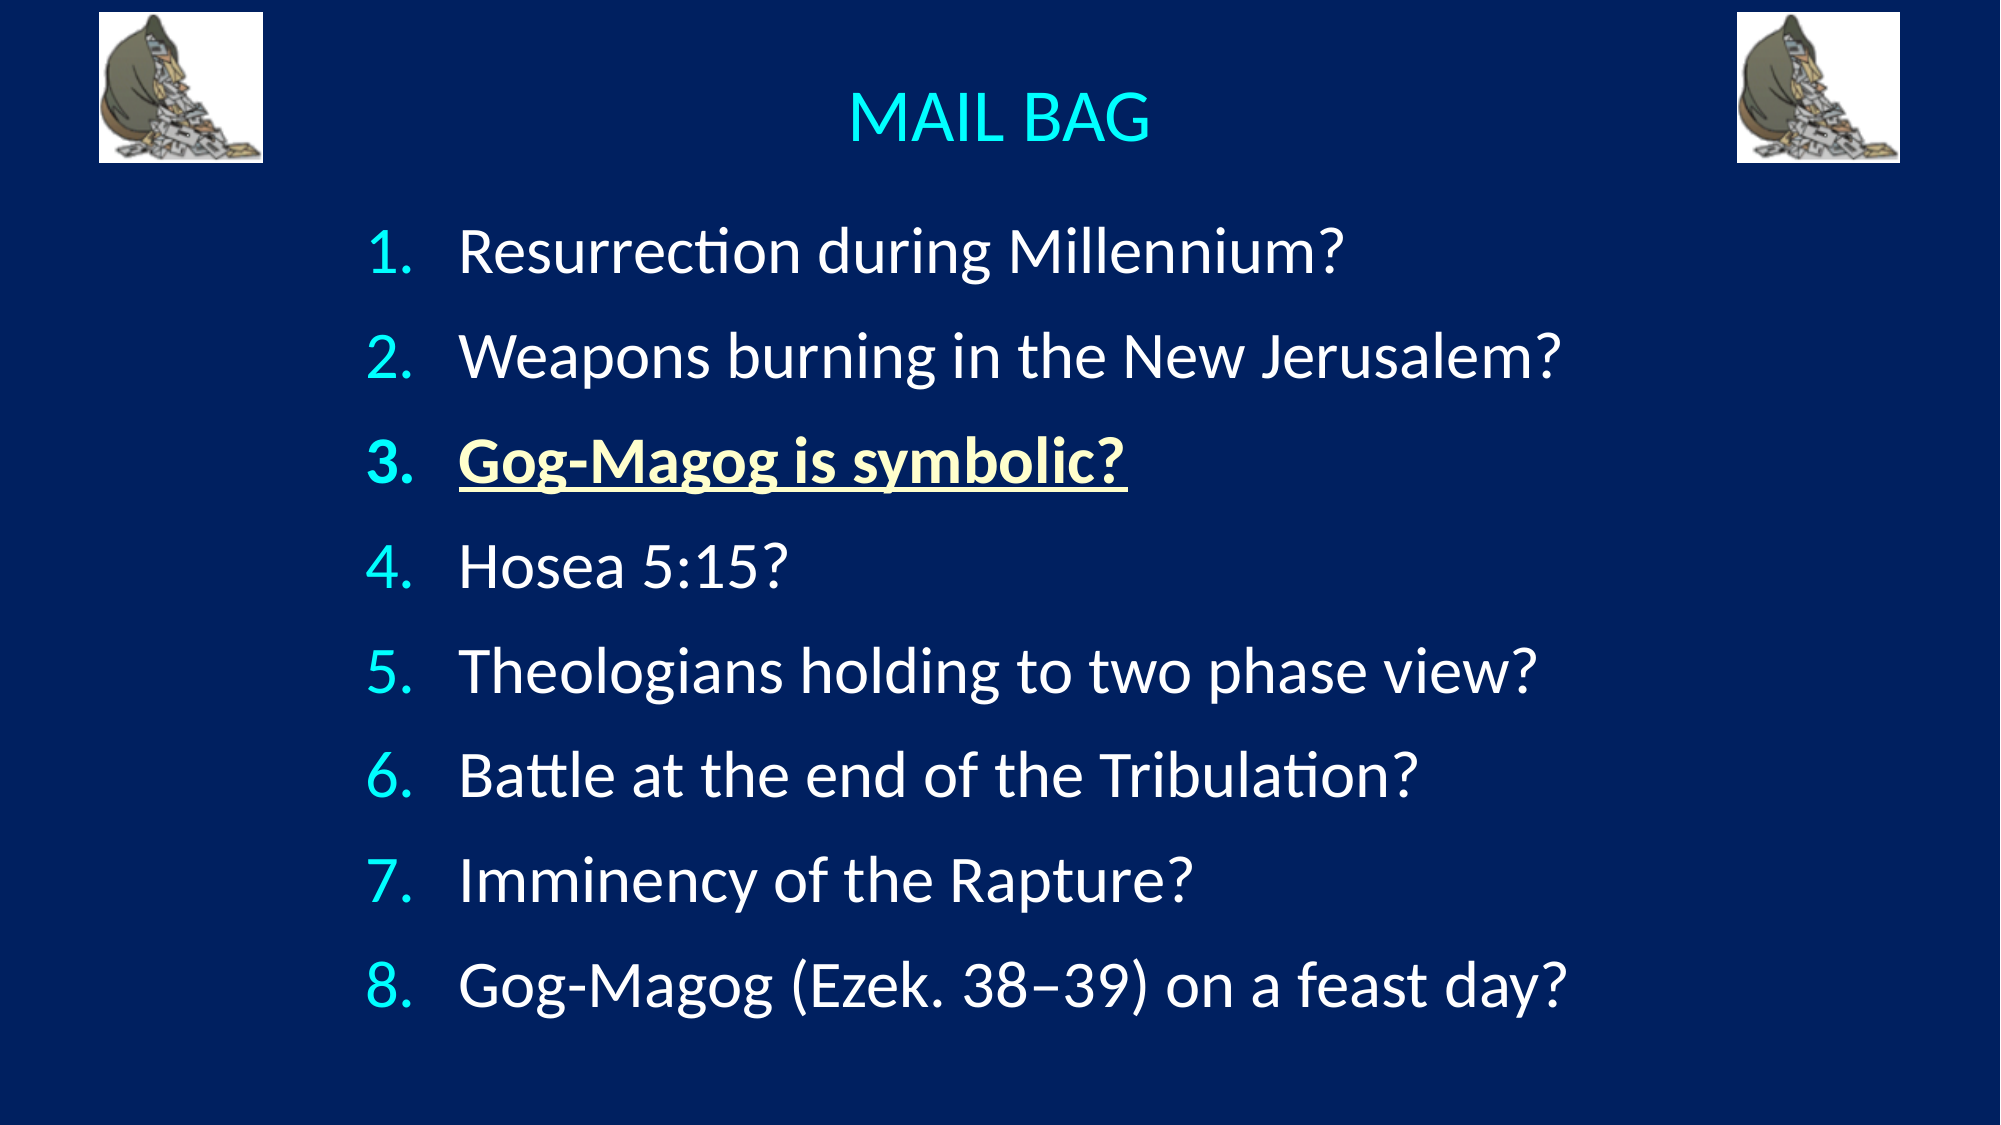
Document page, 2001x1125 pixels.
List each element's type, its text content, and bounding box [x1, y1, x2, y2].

picture [99, 12, 263, 163]
list Resurrection during Millennium? Weapons burning in the New Jerusalem? Gog-Magog is symbolic? Hosea 5:15? Theologians holding to two phase view? Battle at the end of the Tribulation? Imminency of the Rapture? Gog-Magog (Ezek. 38‒39) on a feast day? [349, 198, 1651, 927]
title MAIL BAG [464, 37, 1536, 186]
picture [1737, 12, 1901, 163]
